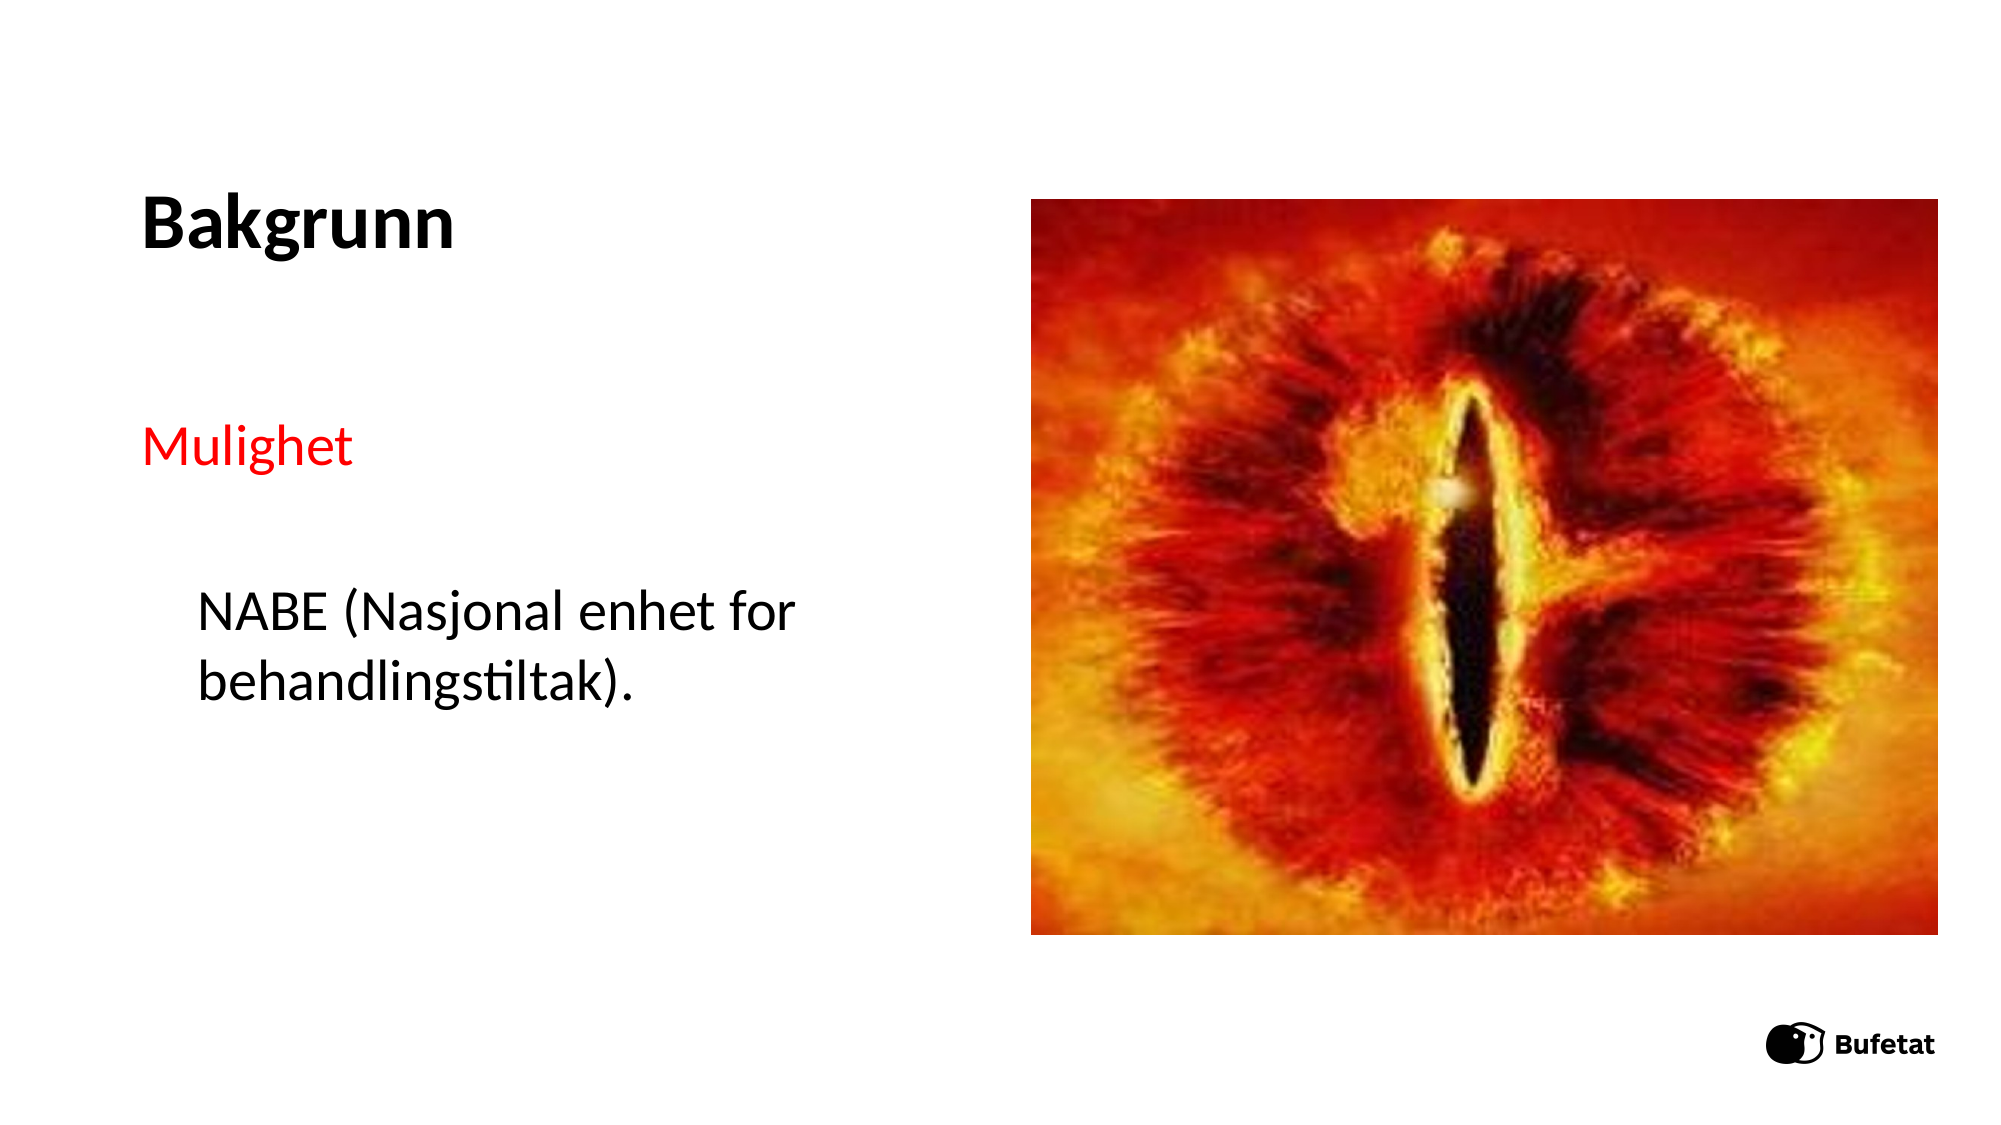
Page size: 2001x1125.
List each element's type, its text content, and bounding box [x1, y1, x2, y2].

title Bakgrunn [141, 93, 1859, 267]
list Mulighet NABE (Nasjonal enhet for behandlingstiltak). [141, 322, 969, 946]
picture [1031, 199, 1938, 935]
picture [1766, 1022, 1935, 1064]
